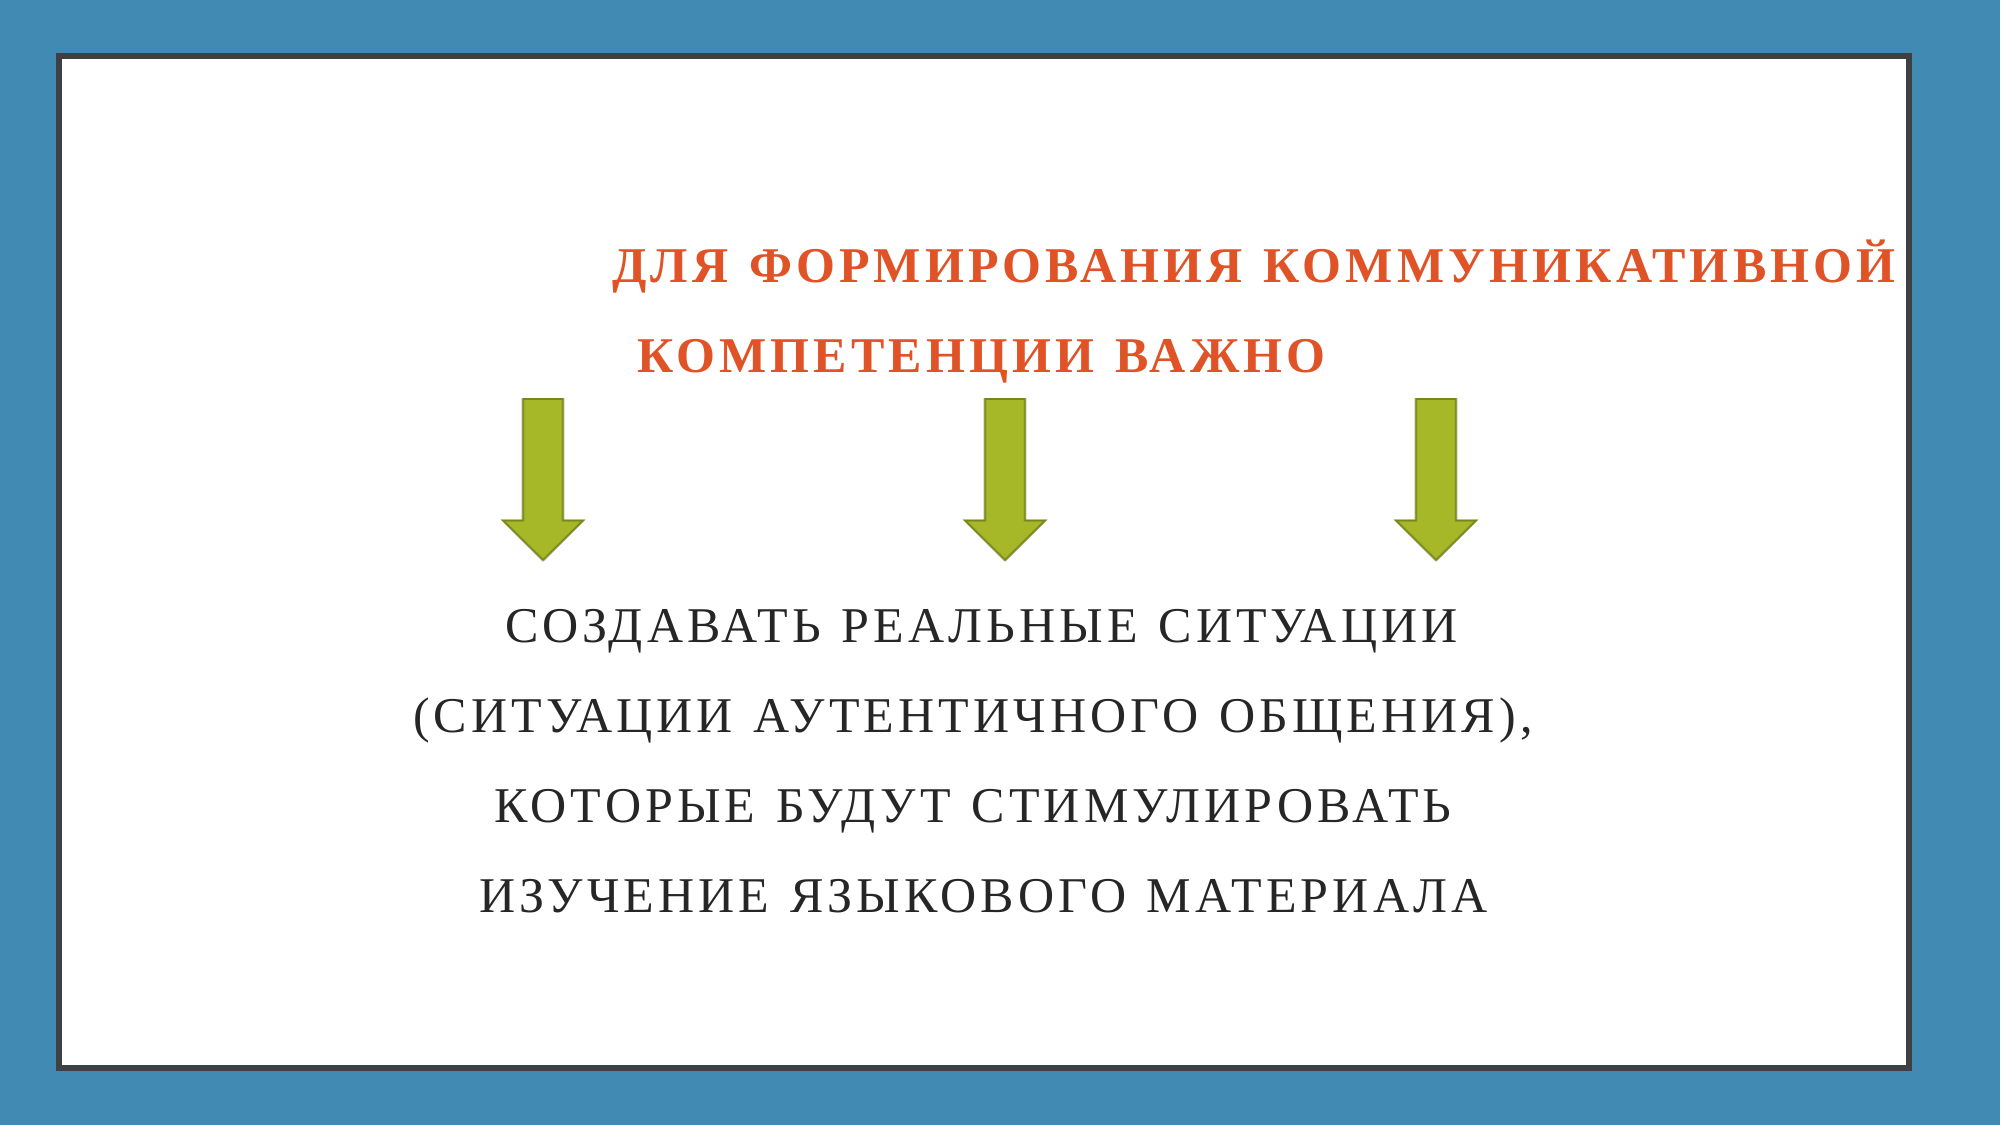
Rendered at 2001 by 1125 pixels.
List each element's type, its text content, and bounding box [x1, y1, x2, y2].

picture [500, 398, 586, 563]
picture [962, 398, 1048, 563]
title для формирования коммуникативной компетенции важно создавать реальные ситуации (ситуации аутентичного общения), которые будут стимулировать изучение языкового материала [56, 53, 1912, 1071]
picture [1393, 398, 1479, 563]
